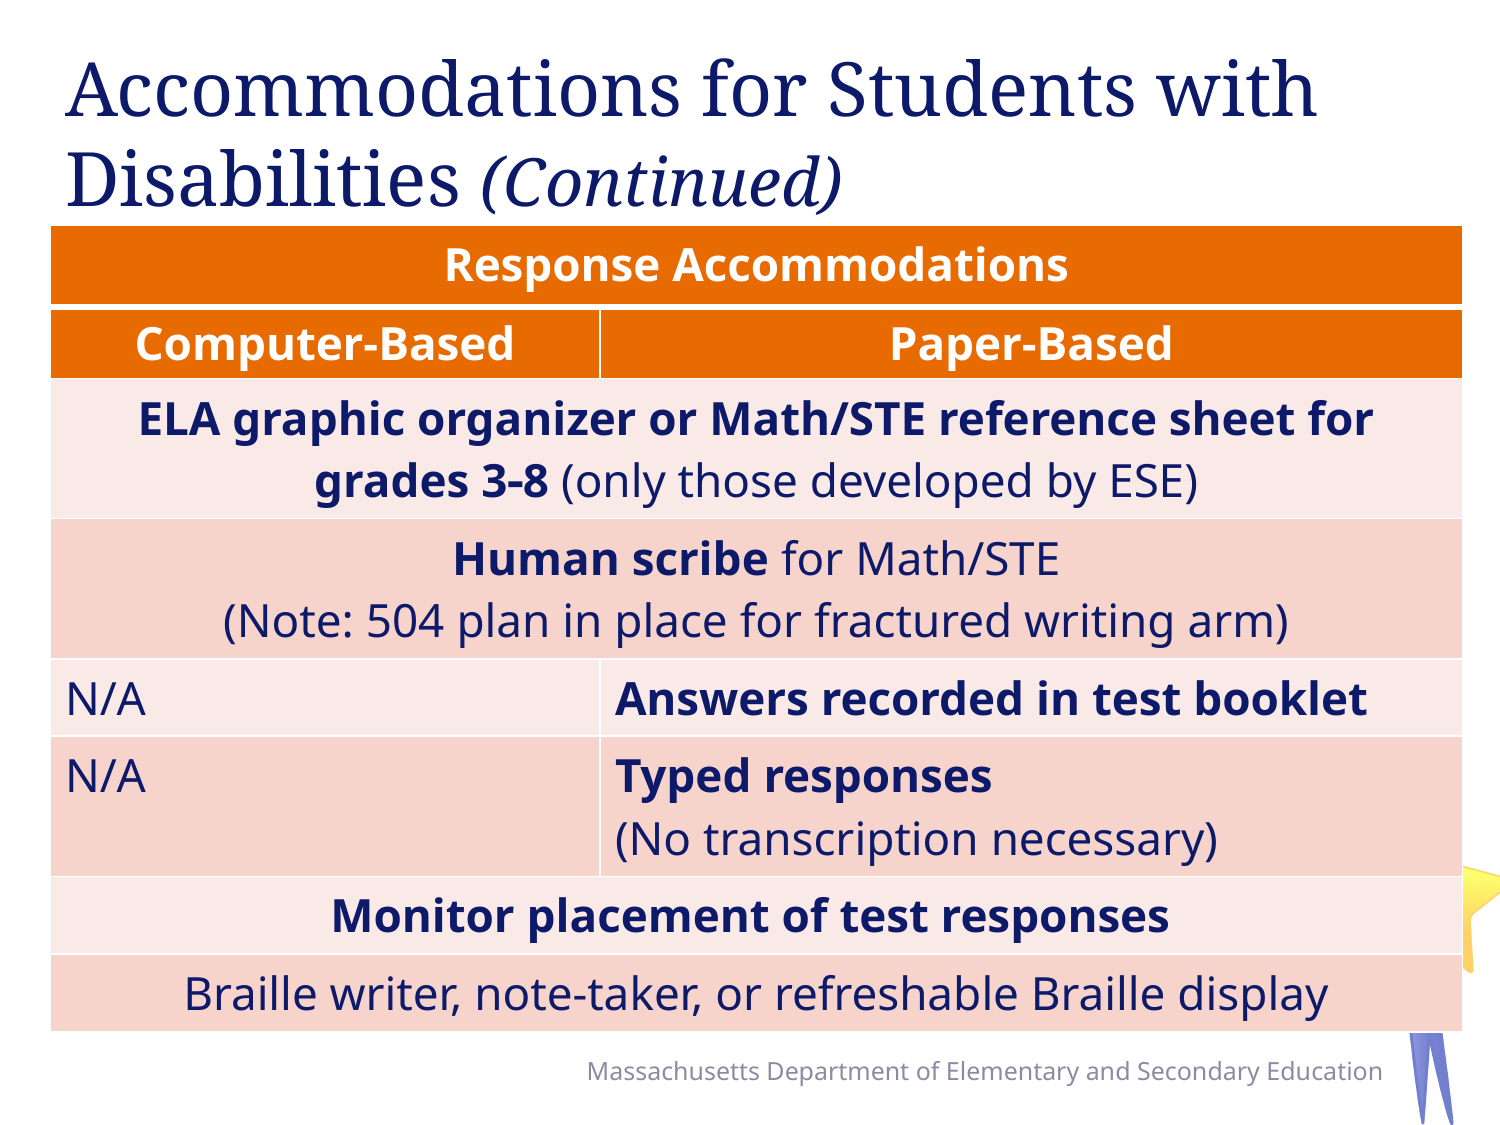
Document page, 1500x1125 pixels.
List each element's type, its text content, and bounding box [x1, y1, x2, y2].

table_cell Paper-Based [601, 310, 1462, 378]
table_cell 32 [1354, 812, 1500, 1125]
footer Massachusetts Department of Elementary and Secondary Education [512, 1042, 1400, 1103]
table_cell Human scribe for Math/STE (Note: 504 plan in place for fractured writing arm) [51, 519, 1462, 658]
slide_number 47 [1463, 862, 1480, 938]
table_cell Braille writer, note-taker, or refreshable Braille display [51, 955, 1462, 1031]
table_cell Computer-Based [51, 310, 599, 378]
table_cell Typed responses (No transcription necessary) [601, 737, 1462, 876]
table_header Response Accommodations [51, 226, 1462, 304]
table_cell ELA graphic organizer or Math/STE reference sheet for grades 38 (only those developed by ESE) [51, 379, 1462, 518]
table_cell N/A [51, 660, 599, 735]
table_cell Answers recorded in test booklet [601, 660, 1462, 735]
table_cell N/A [51, 737, 599, 876]
title Accommodations for Students with Disabilities (Continued) [50, 37, 1450, 224]
table_cell Monitor placement of test responses [51, 877, 1462, 953]
